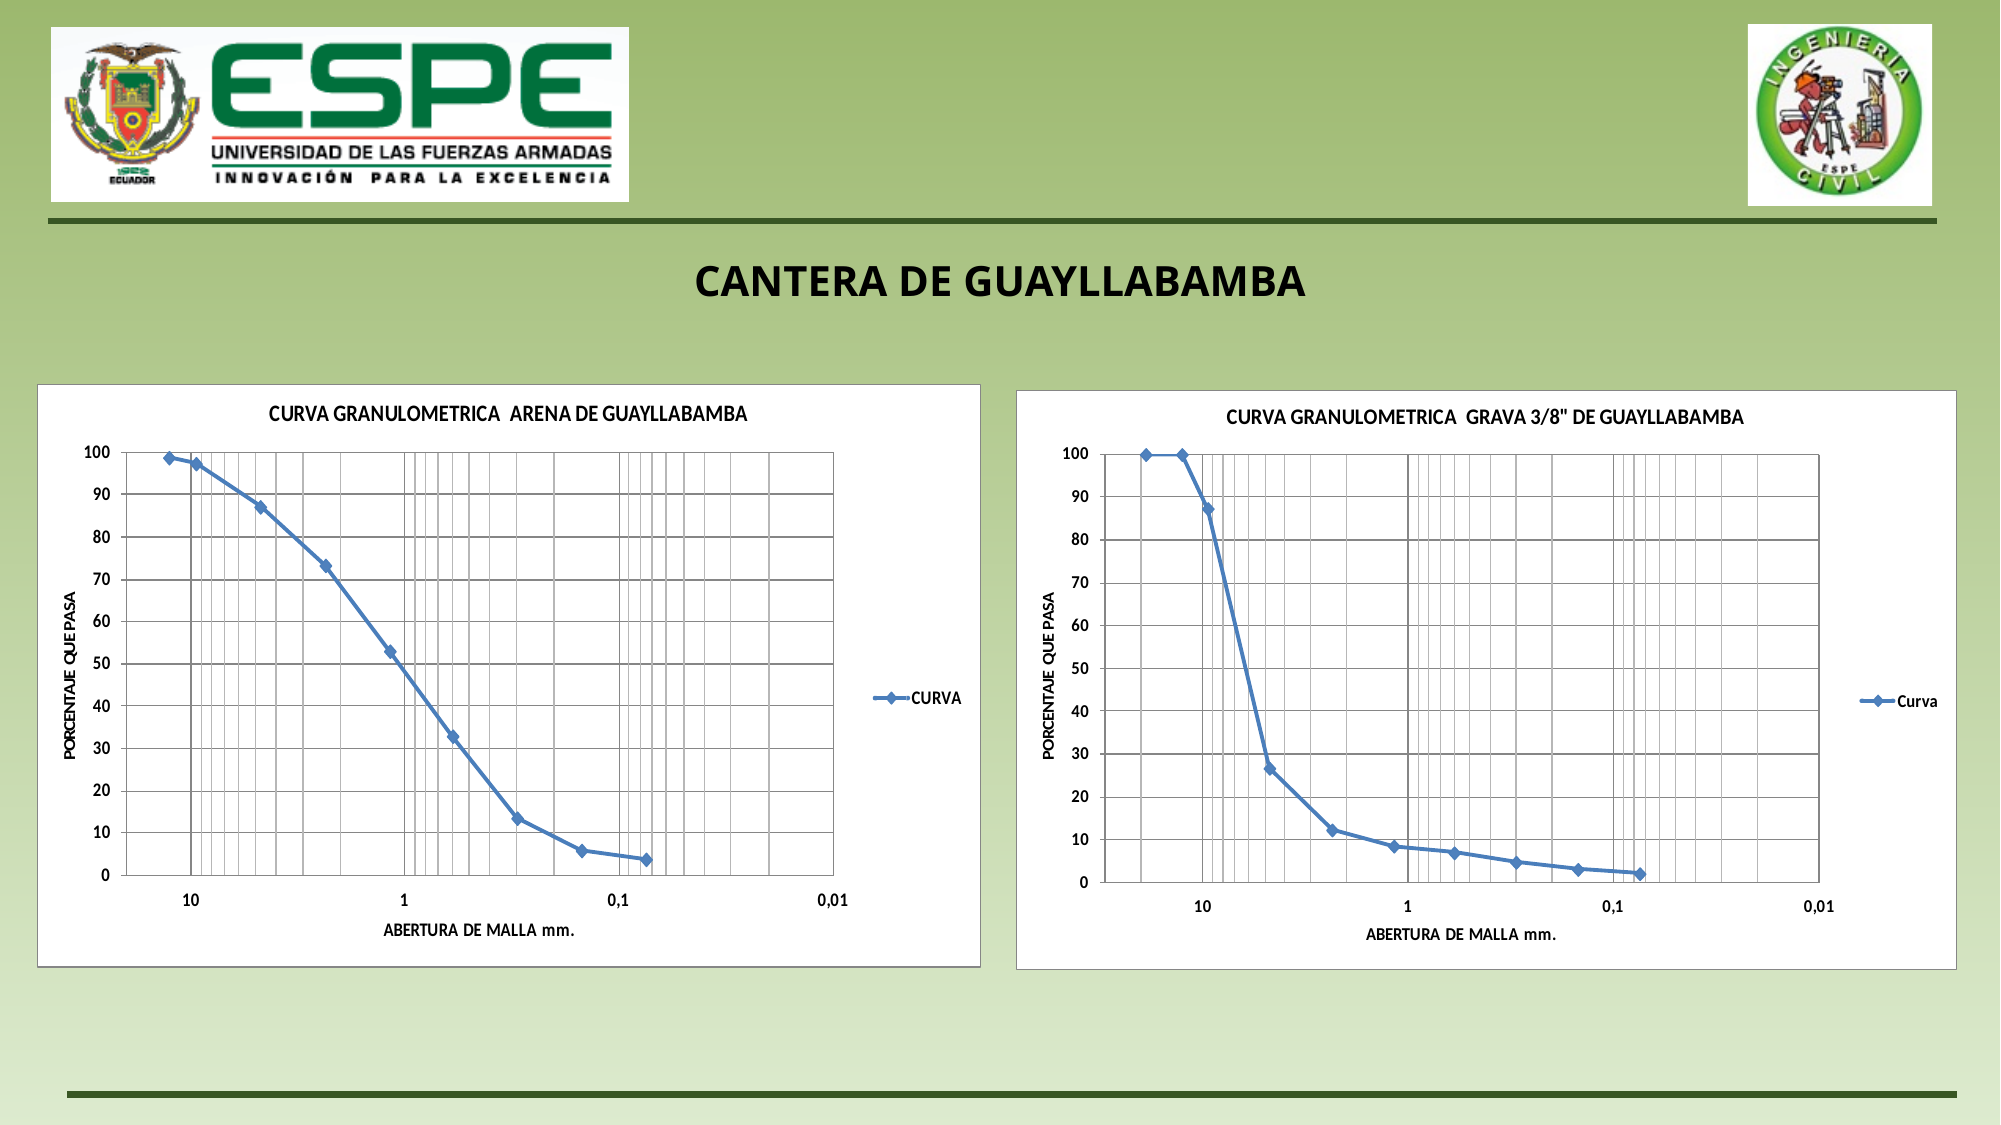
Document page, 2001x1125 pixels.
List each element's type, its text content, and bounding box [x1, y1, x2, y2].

text_box CANTERA DE GUAYLLABAMBA [0, 229, 2000, 313]
picture [1014, 388, 1958, 971]
picture [51, 27, 629, 203]
picture [1747, 24, 1933, 206]
picture [35, 382, 981, 968]
